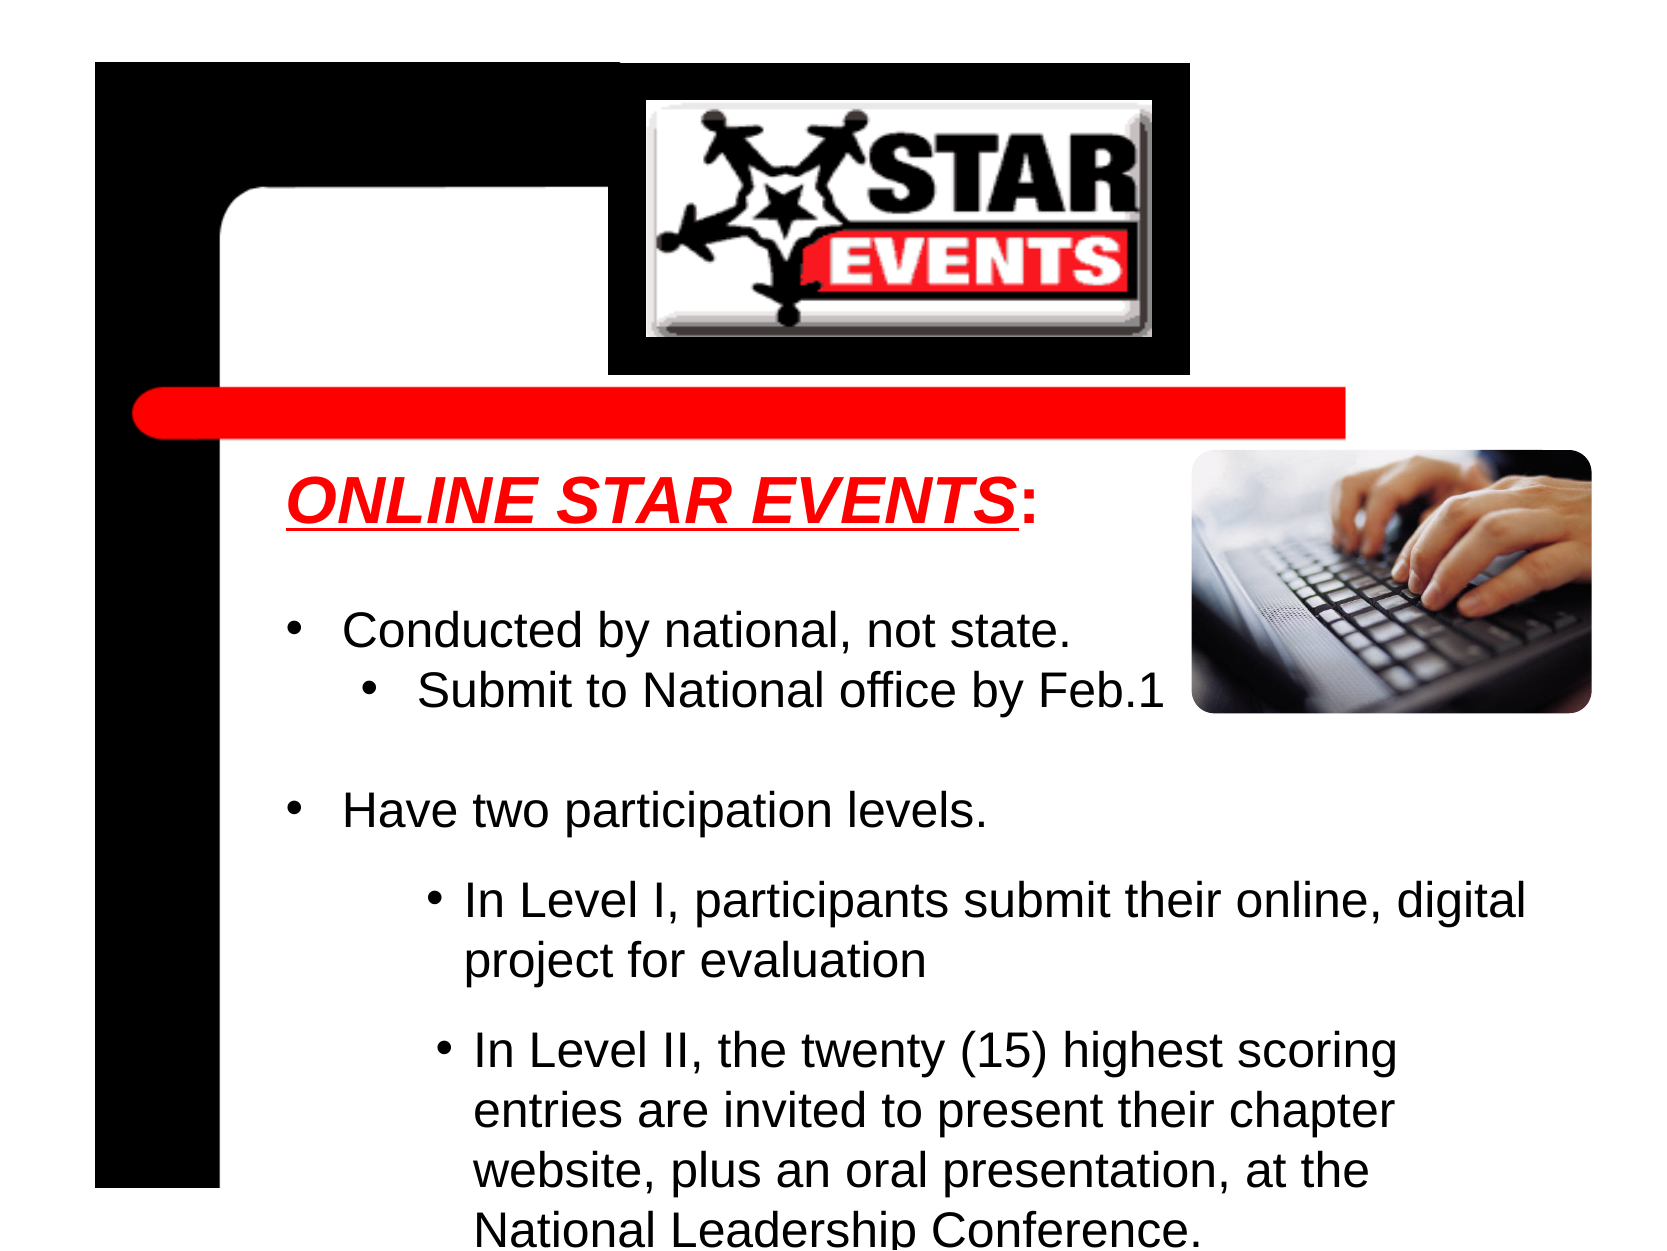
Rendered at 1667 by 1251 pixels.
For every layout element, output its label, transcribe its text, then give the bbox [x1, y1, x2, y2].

picture [95, 62, 1596, 1188]
text_box ONLINE STAR EVENTS: Conducted by national, not state. Submit to National office by Feb.1 Have two participation levels. In Level I, participants submit their online, digital project for evaluation In Level II, the twenty (15) highest scoring entries are invited to present their chapter website, plus an oral presentation, at the National Leadership Conference. [270, 1197, 1559, 1250]
